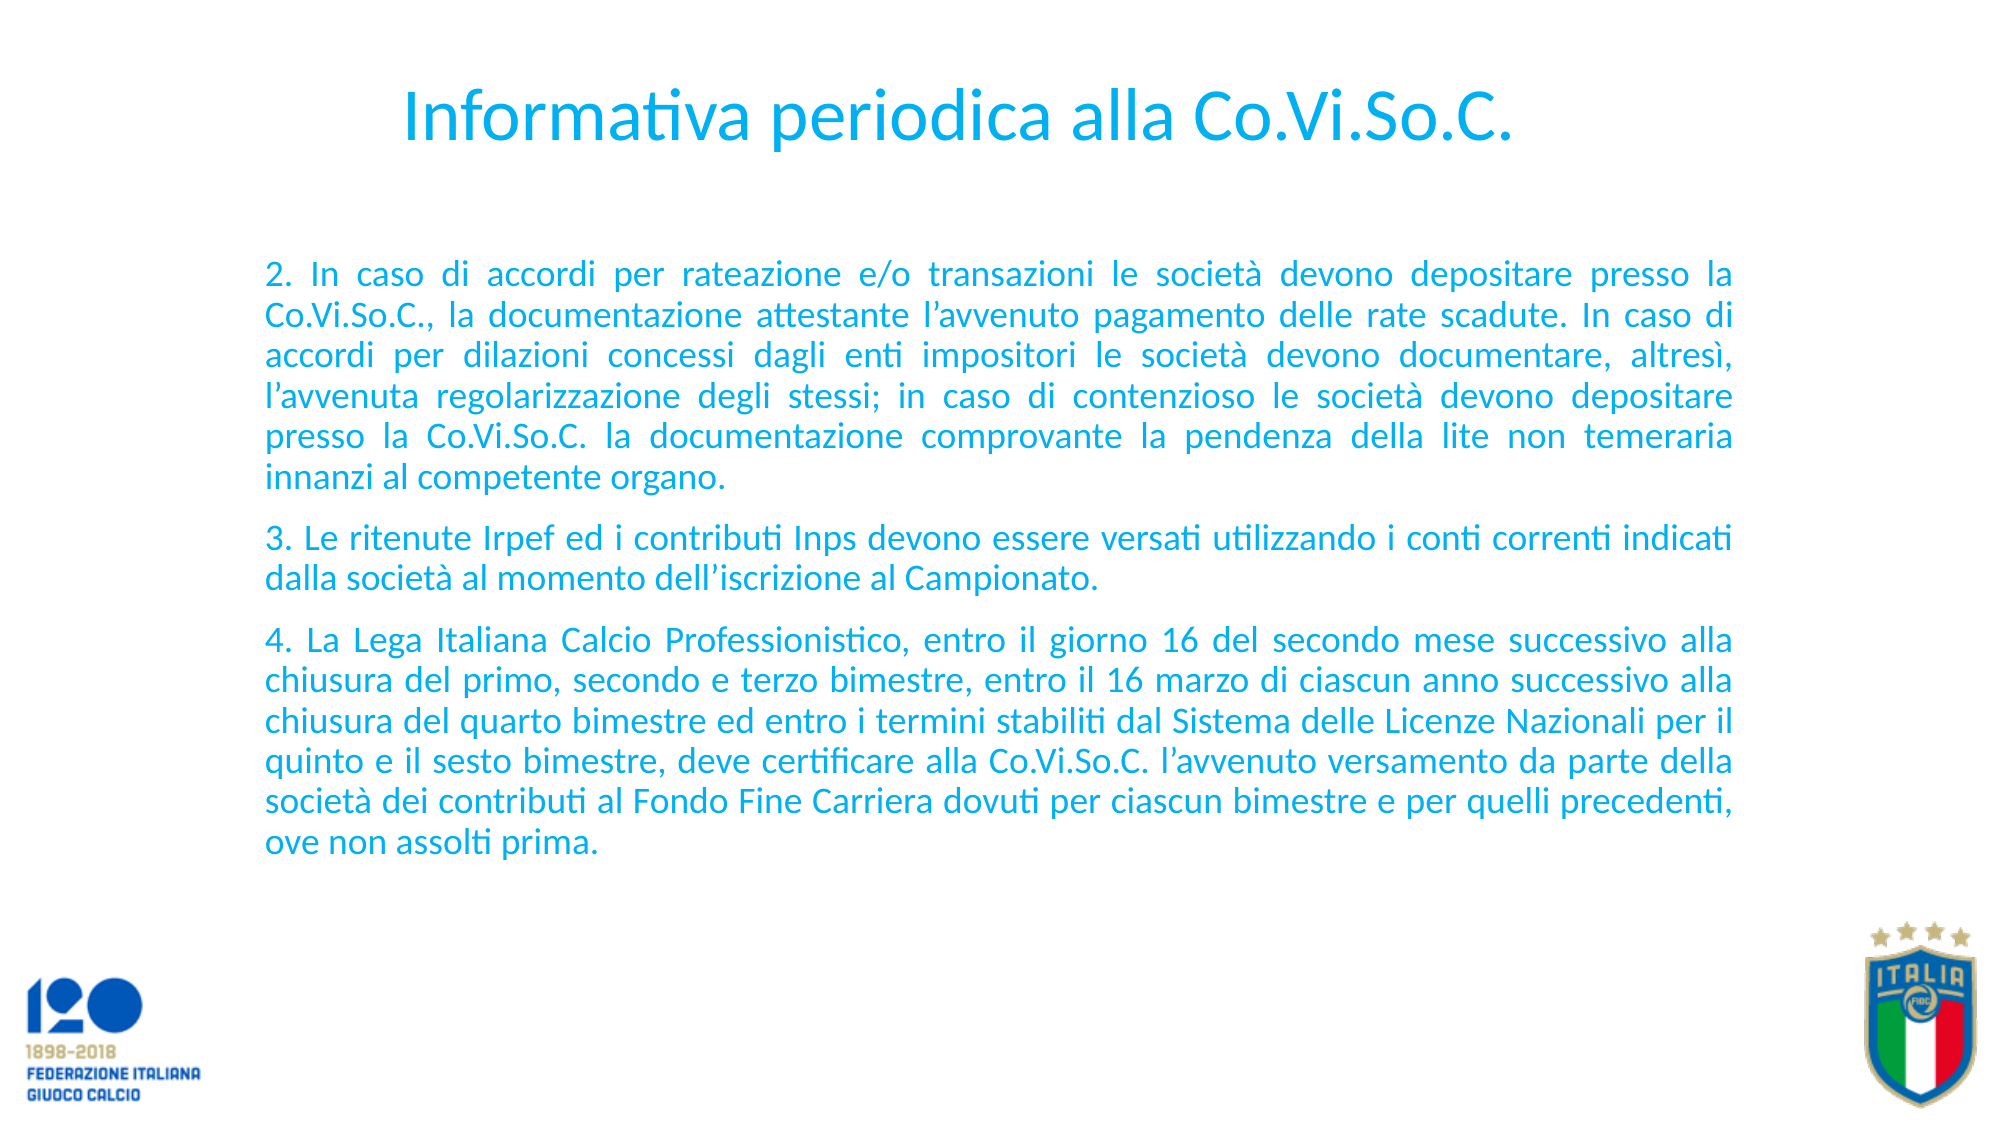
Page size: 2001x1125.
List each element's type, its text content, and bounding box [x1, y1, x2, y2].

subtitle 2. In caso di accordi per rateazione e/o transazioni le società devono depositare presso la Co.Vi.So.C., la documentazione attestante l’avvenuto pagamento delle rate scadute. In caso di accordi per dilazioni concessi dagli enti impositori le società devono documentare, altresì, l’avvenuta regolarizzazione degli stessi; in caso di contenzioso le società devono depositare presso la Co.Vi.So.C. la documentazione comprovante la pendenza della lite non temeraria innanzi al competente organo. 3. Le ritenute Irpef ed i contributi Inps devono essere versati utilizzando i conti correnti indicati dalla società al momento dell’iscrizione al Campionato. 4. La Lega Italiana Calcio Professionistico, entro il giorno 16 del secondo mese successivo alla chiusura del primo, secondo e terzo bimestre, entro il 16 marzo di ciascun anno successivo alla chiusura del quarto bimestre ed entro i termini stabiliti dal Sistema delle Licenze Nazionali per il quinto e il sesto bimestre, deve certificare alla Co.Vi.So.C. l’avvenuto versamento da parte della società dei contributi al Fondo Fine Carriera dovuti per ciascun bimestre e per quelli precedenti, ove non assolti prima. [249, 246, 1750, 950]
picture [1860, 919, 1981, 1109]
picture [8, 949, 215, 1114]
title Informativa periodica alla Co.Vi.So.C. [249, 0, 1669, 165]
